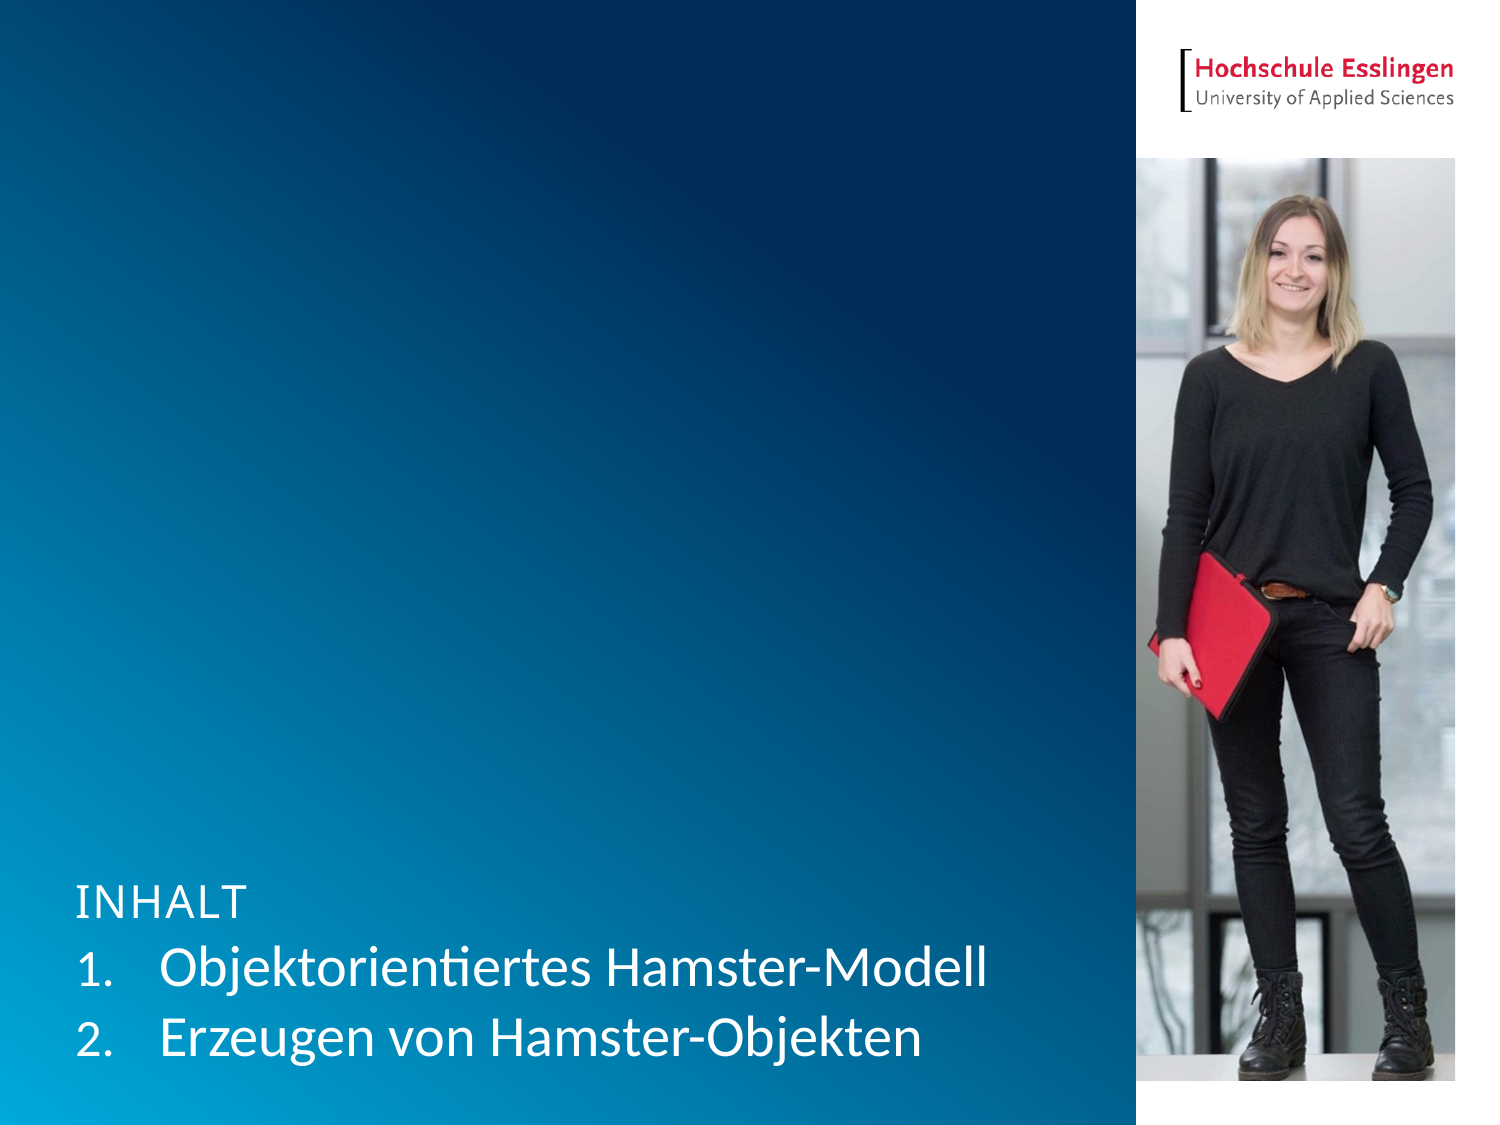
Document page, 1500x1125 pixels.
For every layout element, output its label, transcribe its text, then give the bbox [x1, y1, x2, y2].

picture [1180, 49, 1456, 122]
picture [1135, 157, 1456, 1082]
list Inhalt Objektorientiertes Hamster-Modell Erzeugen von Hamster-Objekten [74, 286, 1130, 1069]
